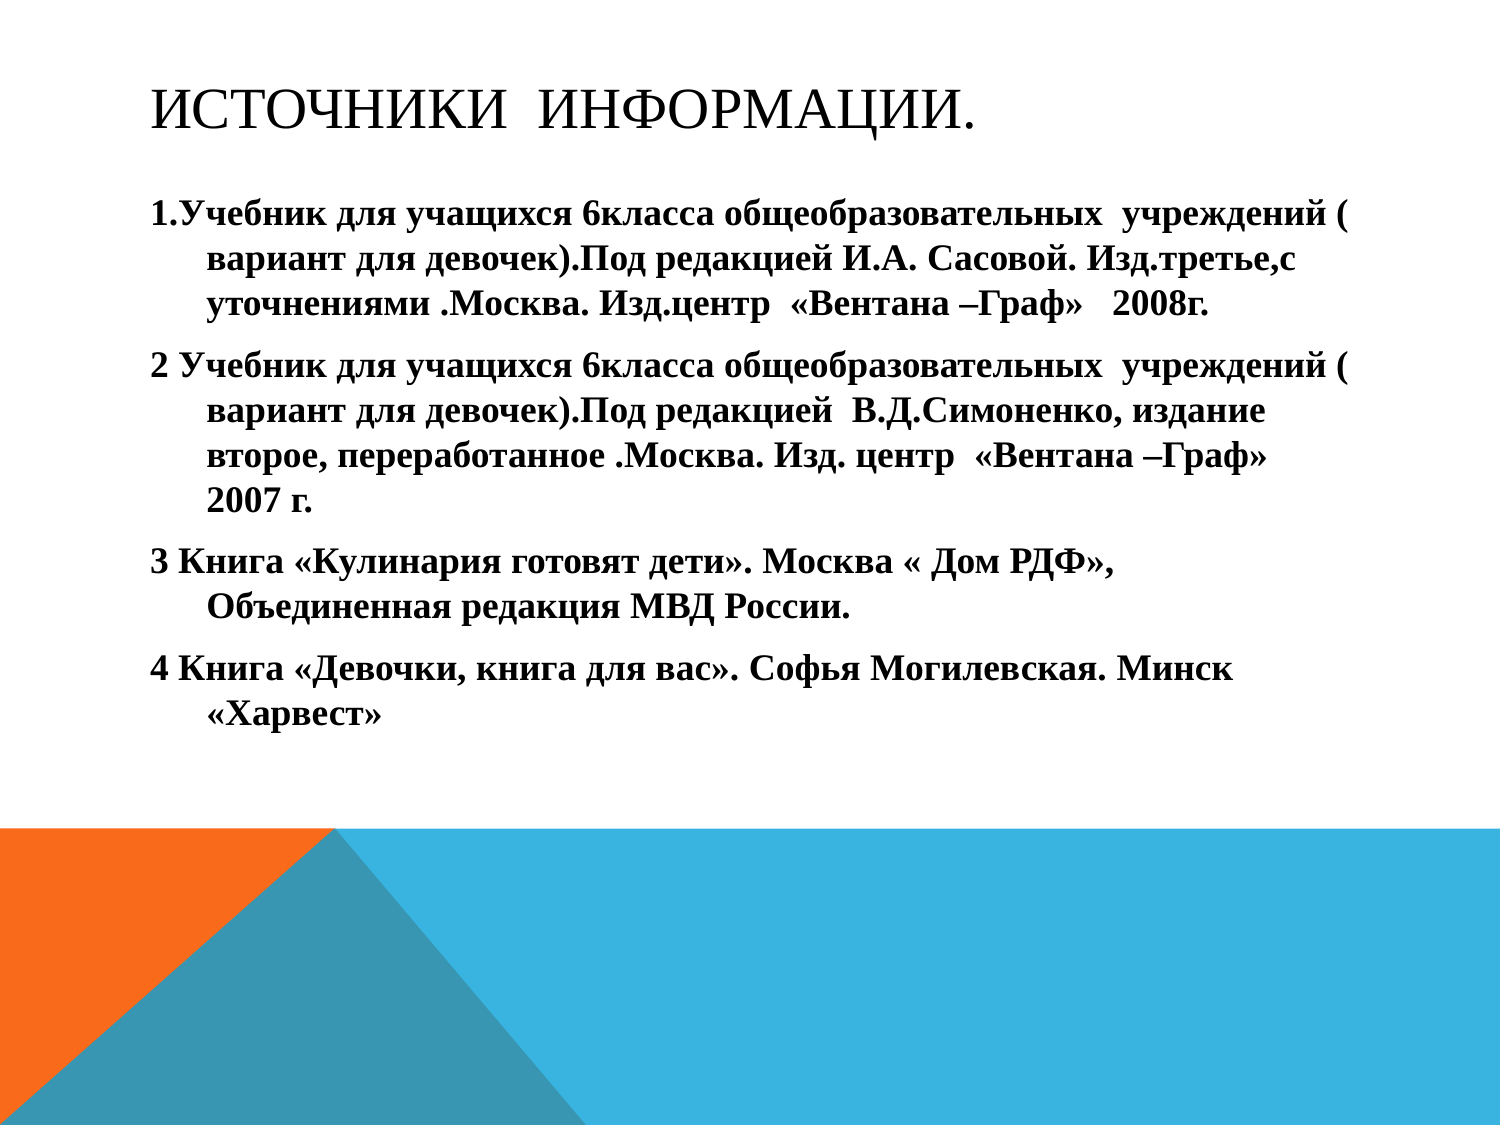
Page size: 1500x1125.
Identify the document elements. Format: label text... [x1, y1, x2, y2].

list 1.Учебник для учащихся 6класса общеобразовательных учреждений ( вариант для девочек).Под редакцией И.А. Сасовой. Изд.третье,с уточнениями .Москва. Изд.центр «Вентана –Граф» 2008г. 2 Учебник для учащихся 6класса общеобразовательных учреждений ( вариант для девочек).Под редакцией В.Д.Симоненко, издание второе, переработанное .Москва. Изд. центр «Вентана –Граф» 2007 г. 3 Книга «Кулинария готовят дети». Москва « Дом РДФ», Объединенная редакция МВД России. 4 Книга «Девочки, книга для вас». Софья Могилевская. Минск «Харвест» [135, 180, 1369, 768]
title Источники информации. [135, 60, 1369, 150]
